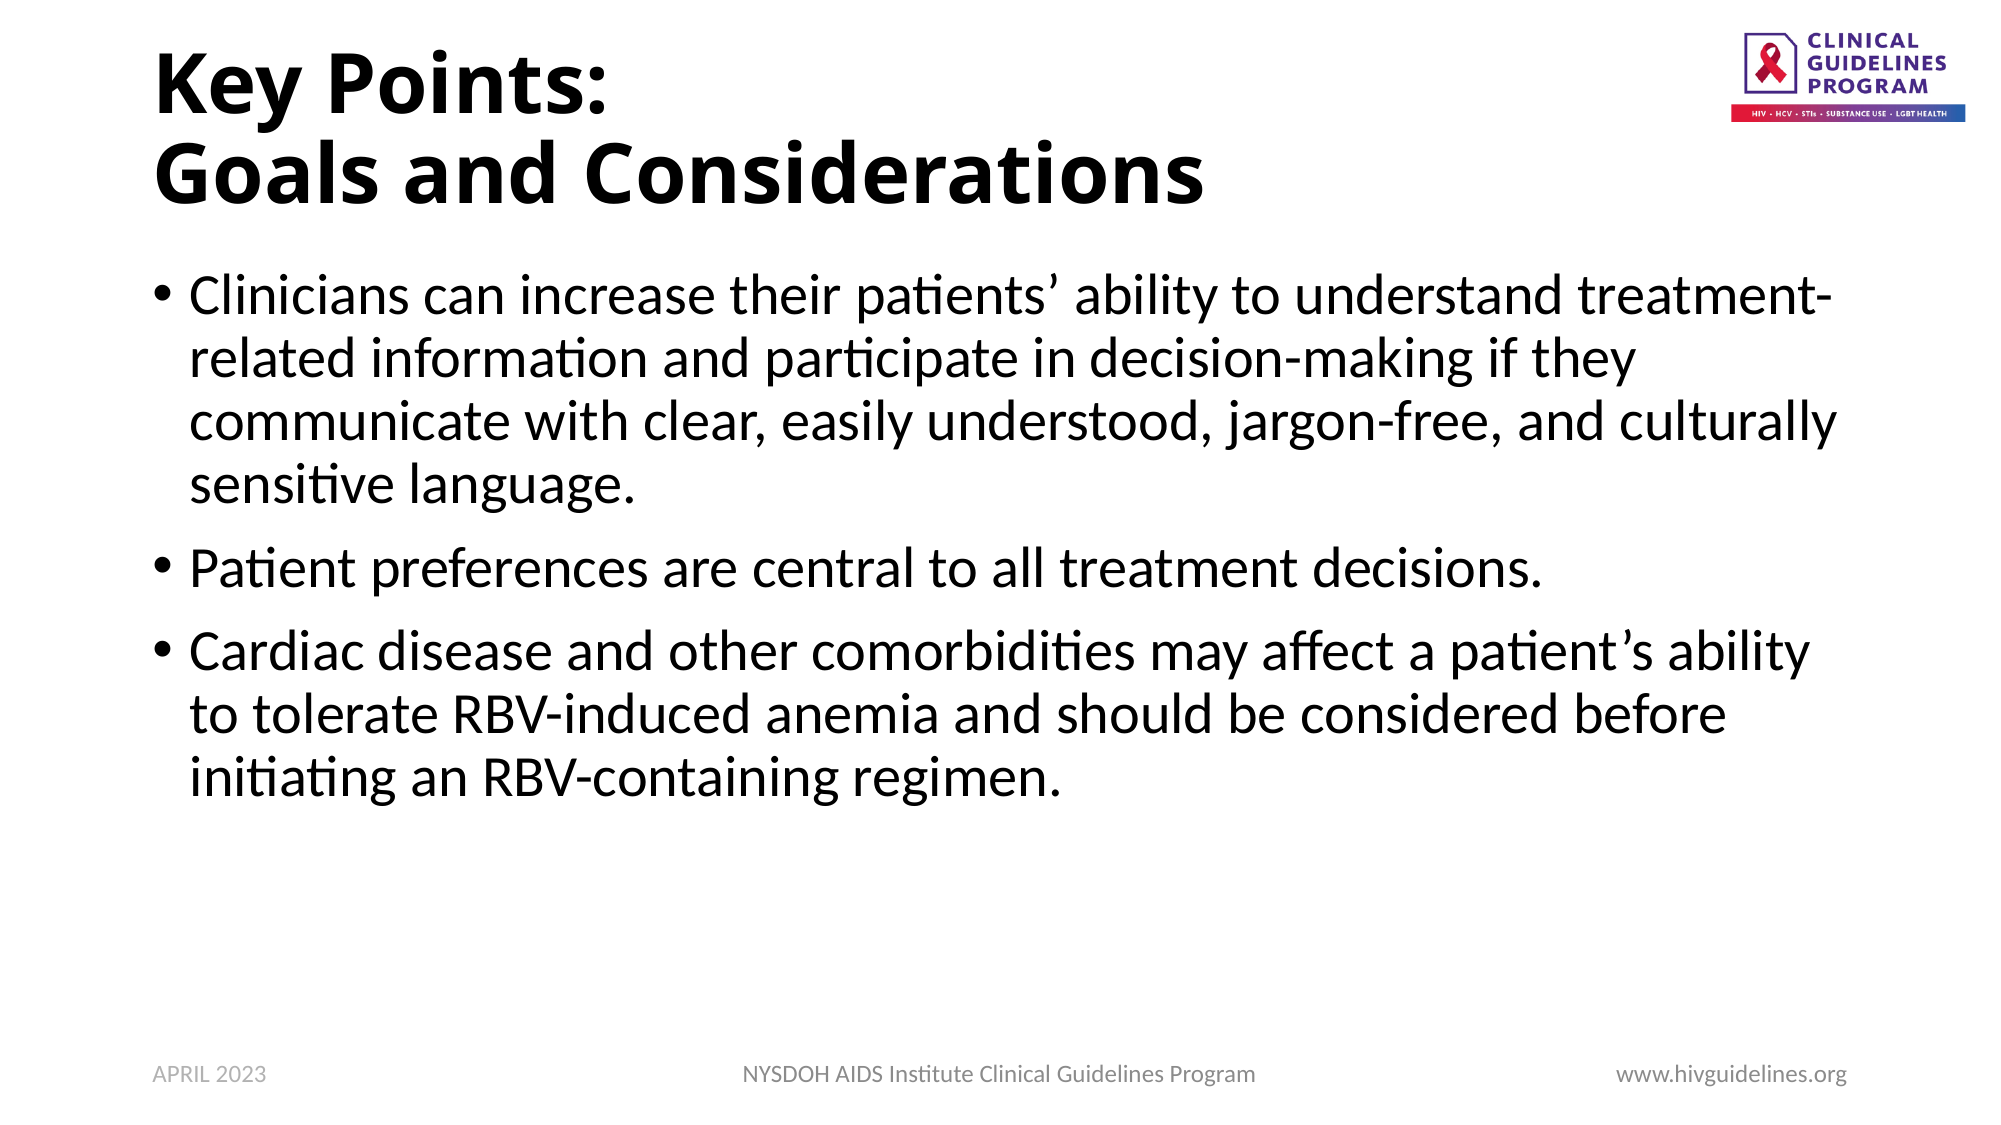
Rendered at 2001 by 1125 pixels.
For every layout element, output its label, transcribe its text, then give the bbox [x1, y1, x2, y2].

picture [1731, 20, 1966, 122]
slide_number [137, 1042, 588, 1103]
slide_number www.hivguidelines.org [1412, 1042, 1863, 1103]
list Clinicians can increase their patients’ ability to understand treatment-related information and participate in decision-making if they communicate with clear, easily understood, jargon-free, and culturally sensitive language. Patient preferences are central to all treatment decisions. Cardiac disease and other comorbidities may affect a patient’s ability to tolerate RBV-induced anemia and should be considered before initiating an RBV-containing regimen. [137, 256, 1863, 1014]
footer NYSDOH AIDS Institute Clinical Guidelines Program [662, 1042, 1338, 1103]
title Key Points: Goals and Considerations [137, 22, 1732, 240]
